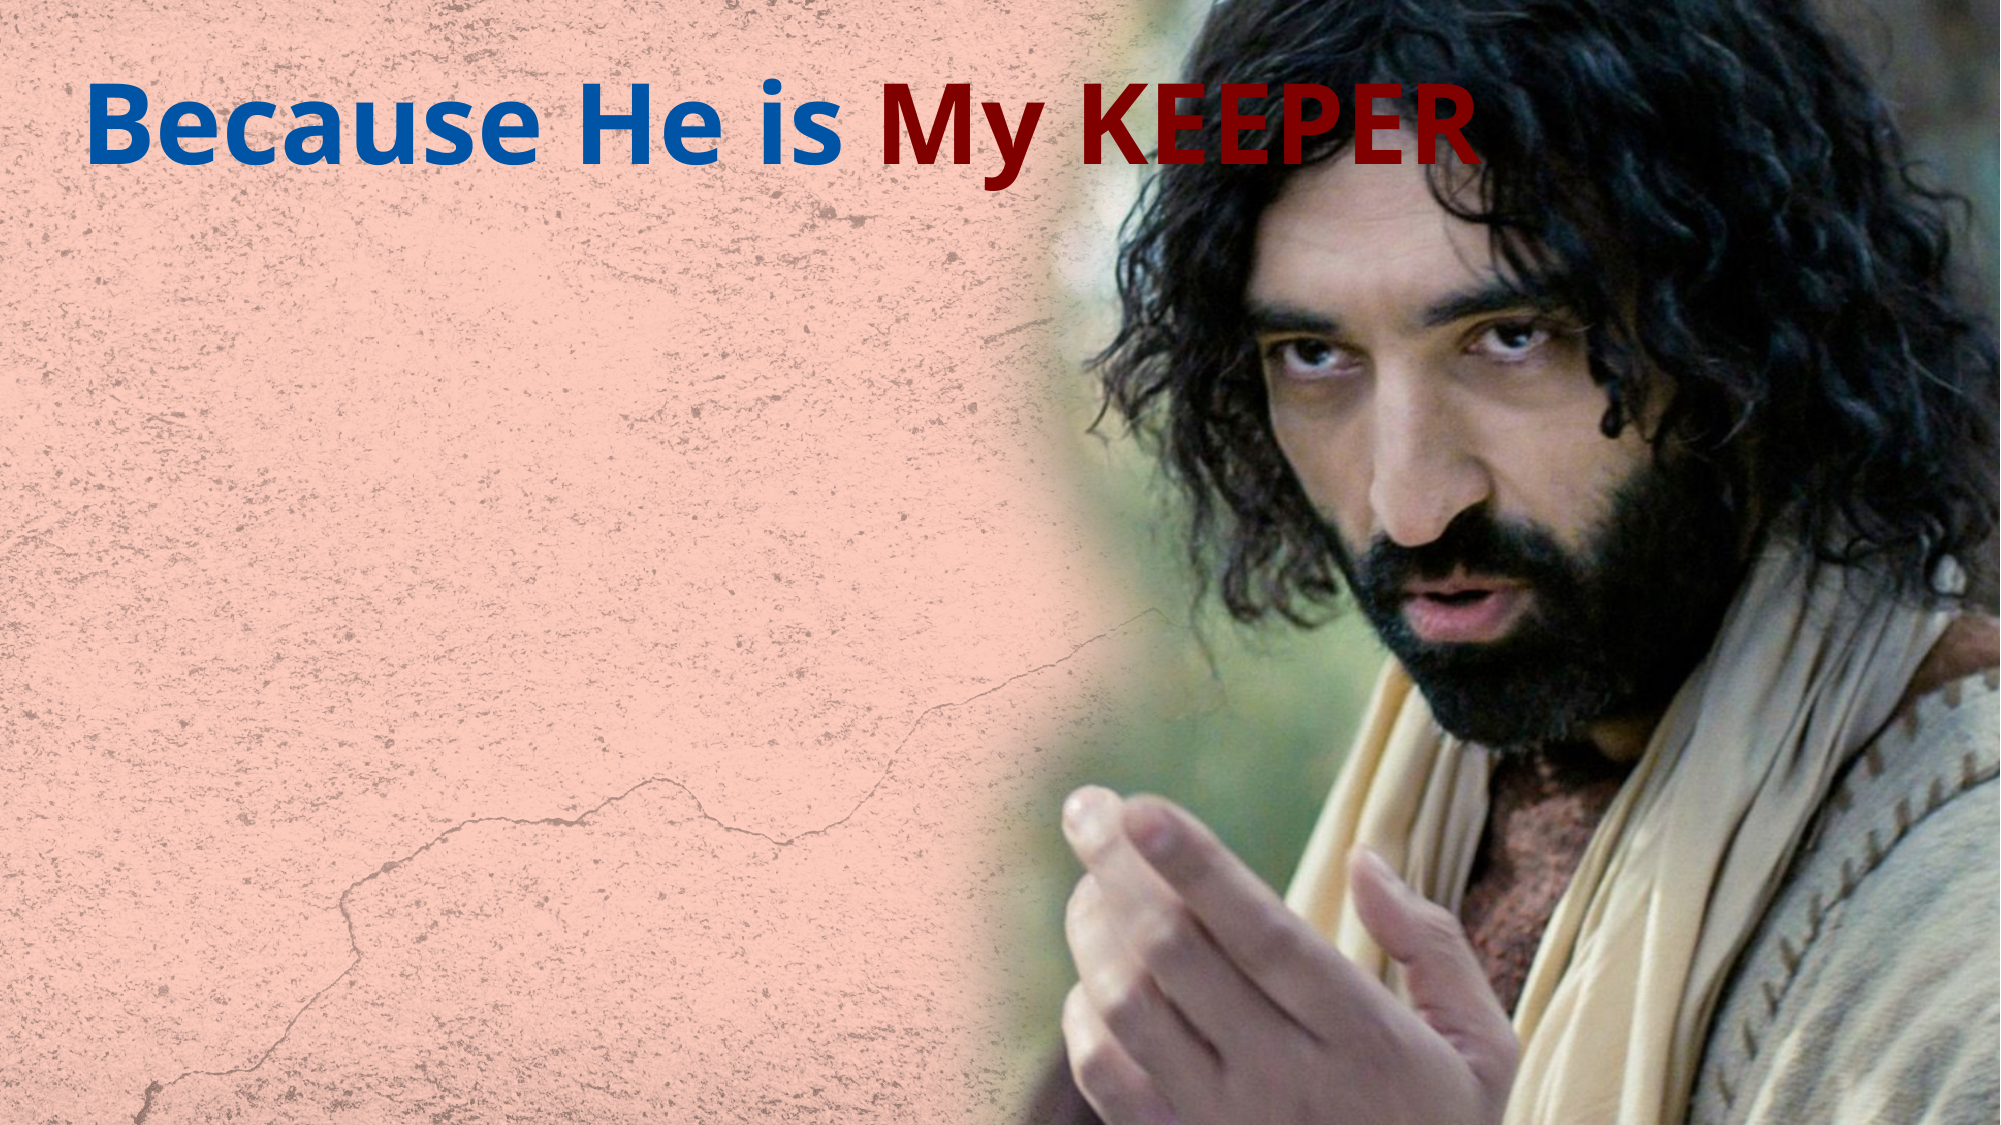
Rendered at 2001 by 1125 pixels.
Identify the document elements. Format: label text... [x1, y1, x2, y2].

picture [507, 0, 2000, 1125]
title Because He is My KEEPER [65, 19, 507, 237]
